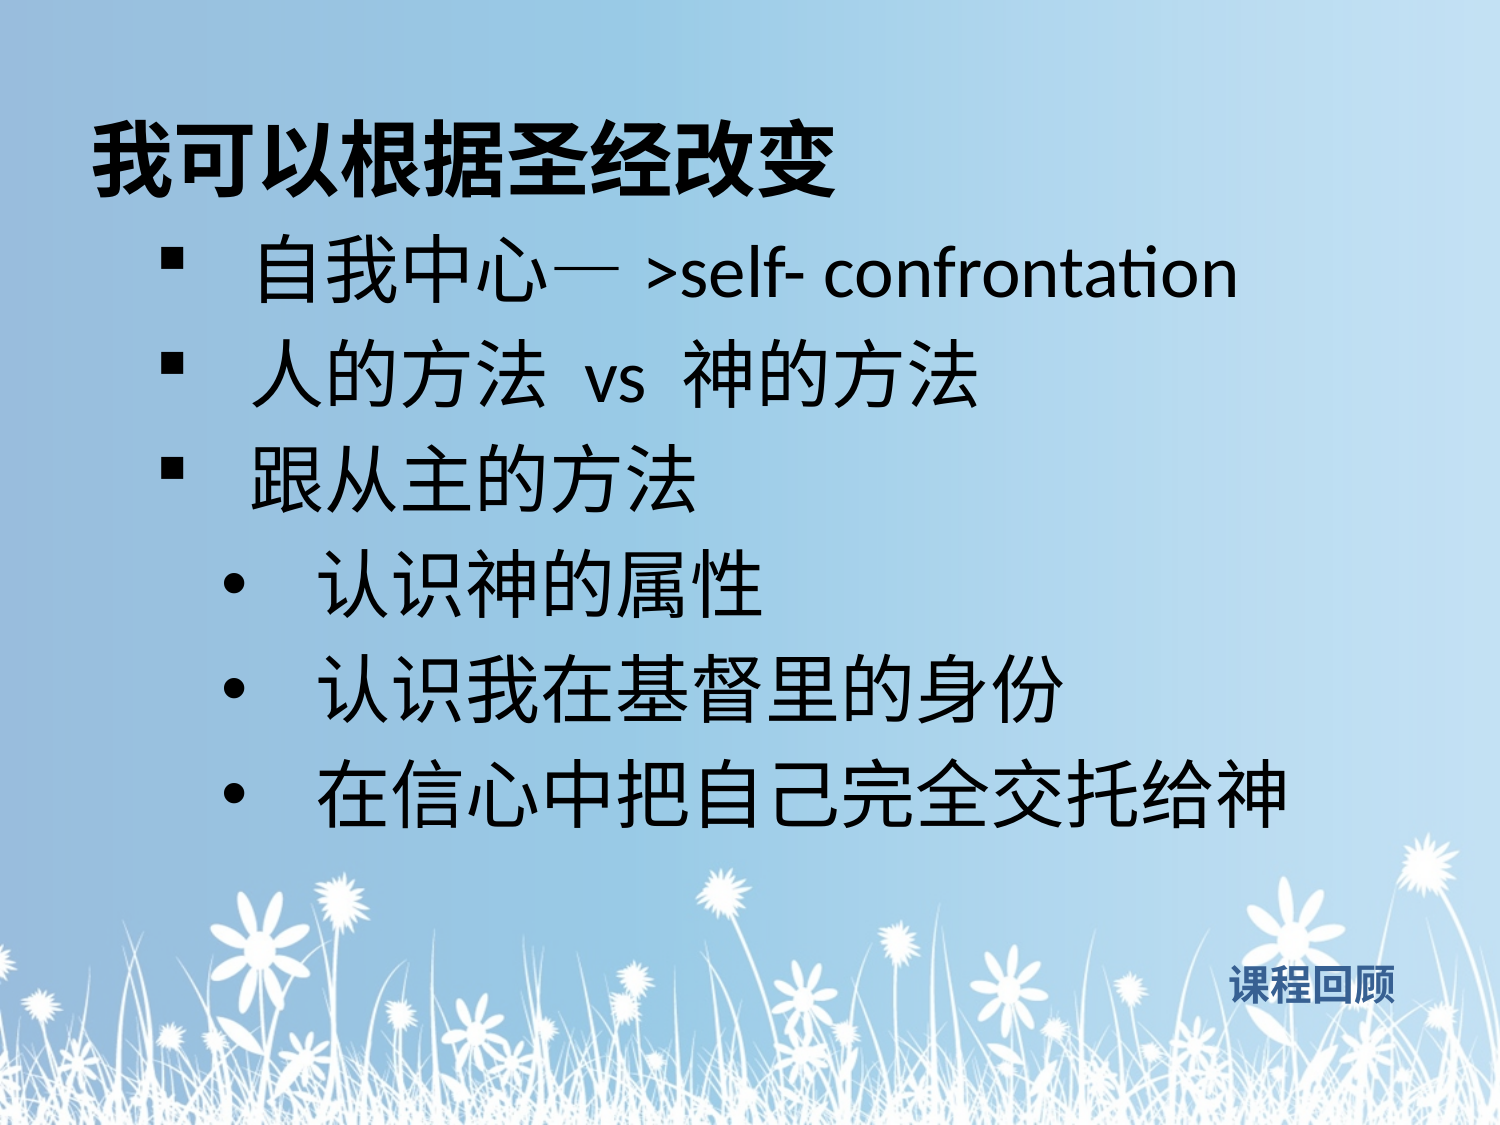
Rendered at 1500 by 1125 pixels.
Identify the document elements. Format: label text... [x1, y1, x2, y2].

list 我可以根据圣经改变 自我中心—>self- confrontation 人的方法 vs 神的方法 跟从主的方法 认识神的属性 认识我在基督里的身份 在信心中把自己完全交托给神 [75, 99, 1425, 938]
title 课程回顾 [1149, 937, 1475, 1030]
